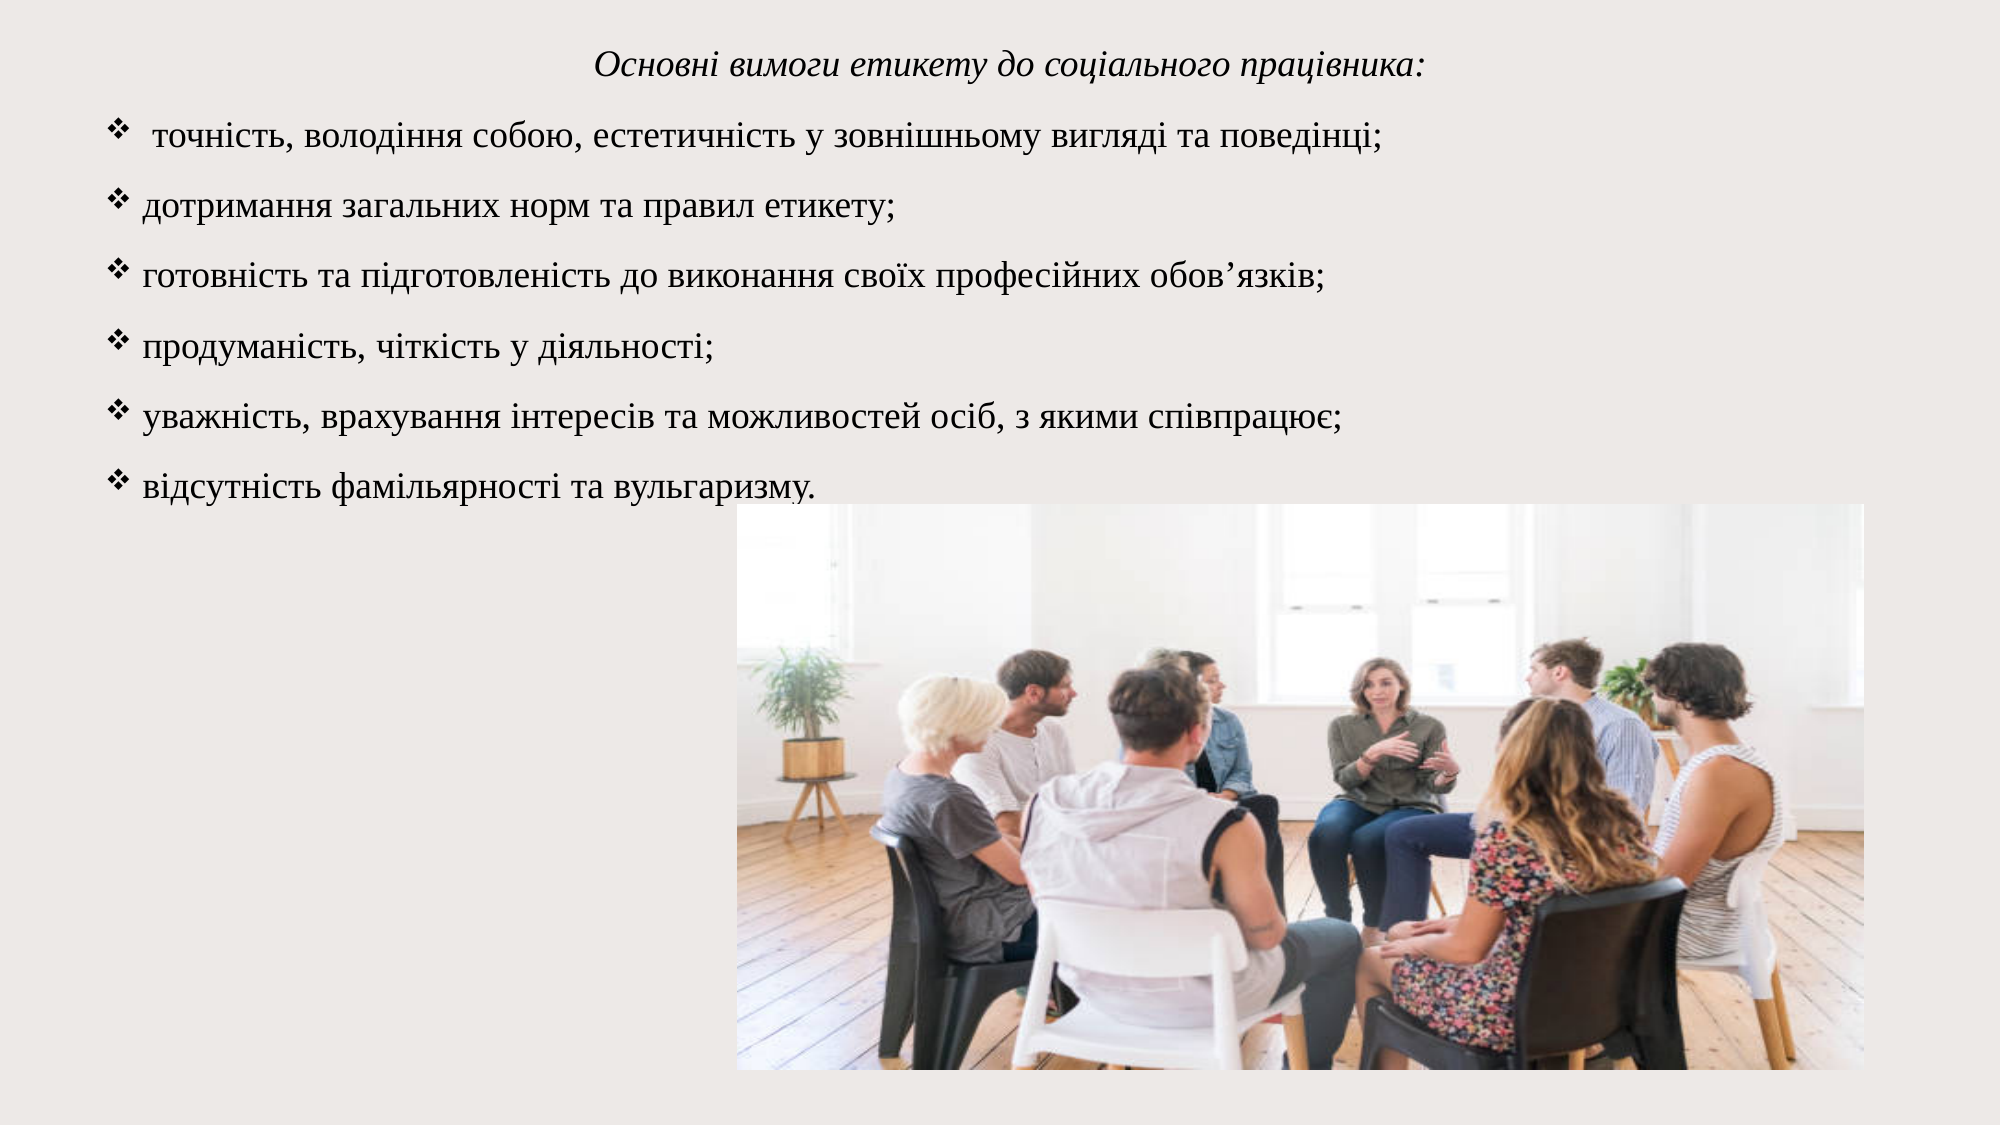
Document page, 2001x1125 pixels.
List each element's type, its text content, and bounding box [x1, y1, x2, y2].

picture [737, 504, 1864, 1070]
list Основні вимоги етикету до соціального працівника: точність, володіння собою, естетичність у зовнішньому вигляді та поведінці; дотримання загальних норм та правил етикету; готовність та підготовленість до виконання своїх професійних обов’язків; продуманість, чіткість у діяльності; уважність, врахування інтересів та можливостей осіб, з якими співпрацює; відсутність фамільярності та вульгаризму. [90, 27, 1931, 1086]
